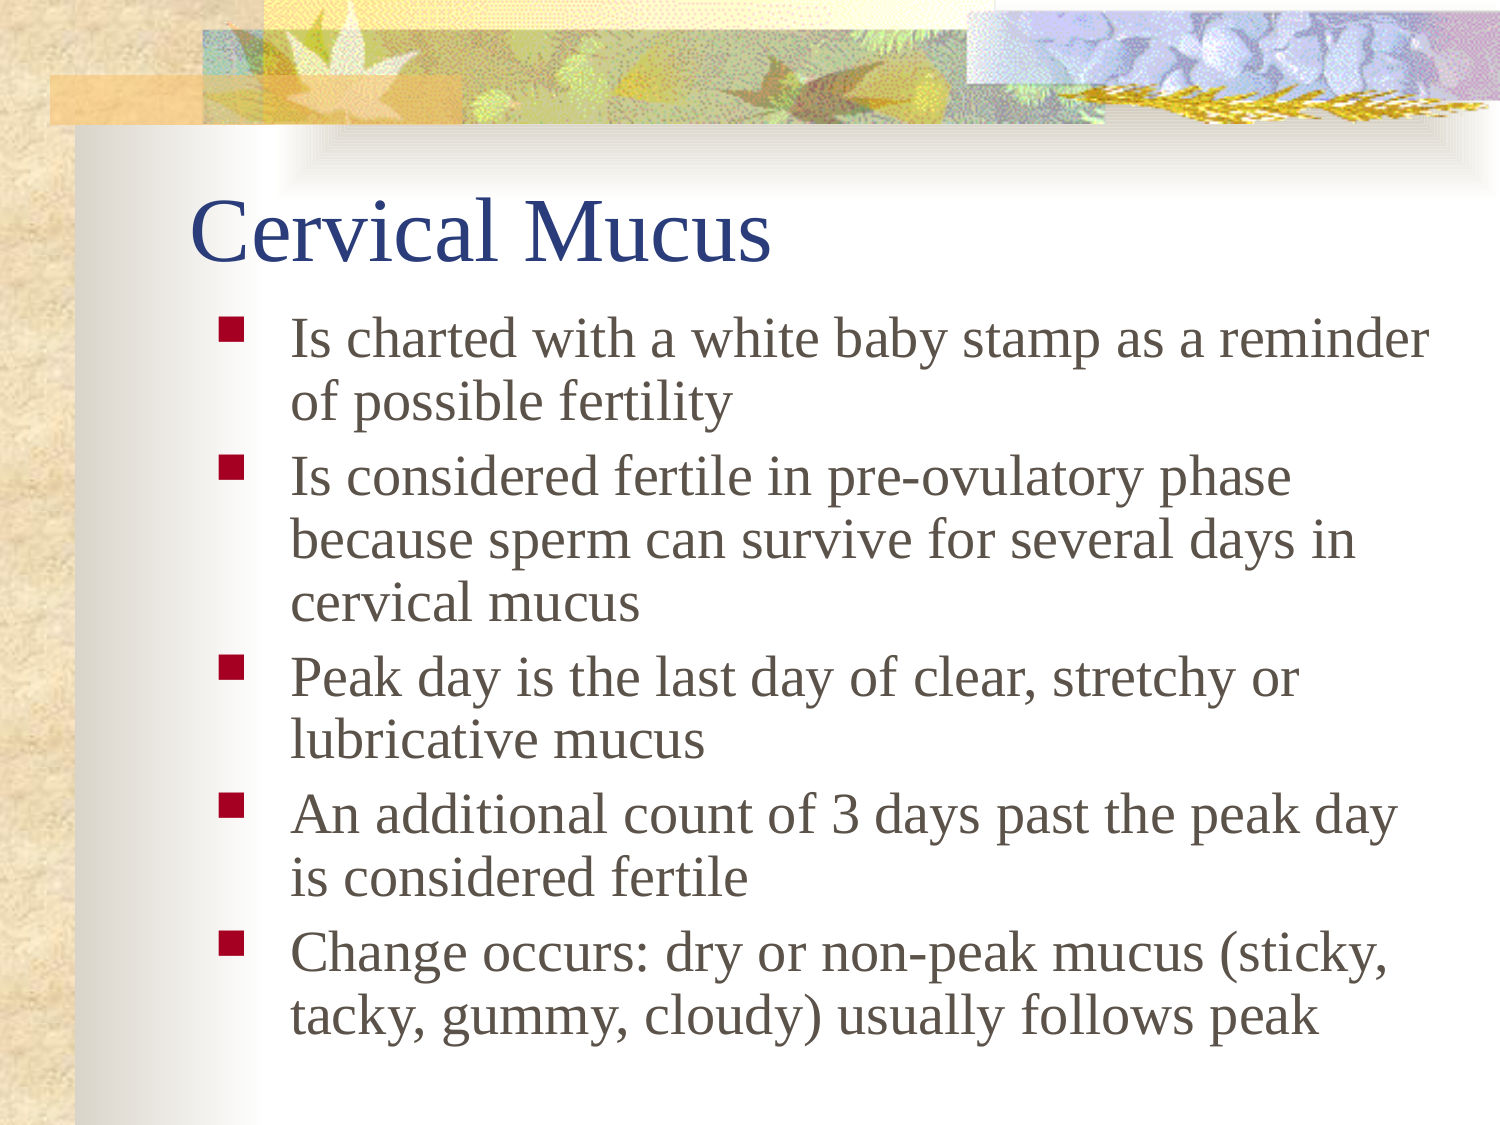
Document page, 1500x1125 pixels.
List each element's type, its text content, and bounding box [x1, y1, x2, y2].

title Cervical Mucus [174, 137, 1450, 288]
list Is charted with a white baby stamp as a reminder of possible fertility Is considered fertile in pre-ovulatory phase because sperm can survive for several days in cervical mucus Peak day is the last day of clear, stretchy or lubricative mucus An additional count of 3 days past the peak day is considered fertile Change occurs: dry or non-peak mucus (sticky, tacky, gummy, cloudy) usually follows peak [200, 299, 1450, 1063]
picture [0, 0, 1500, 1125]
